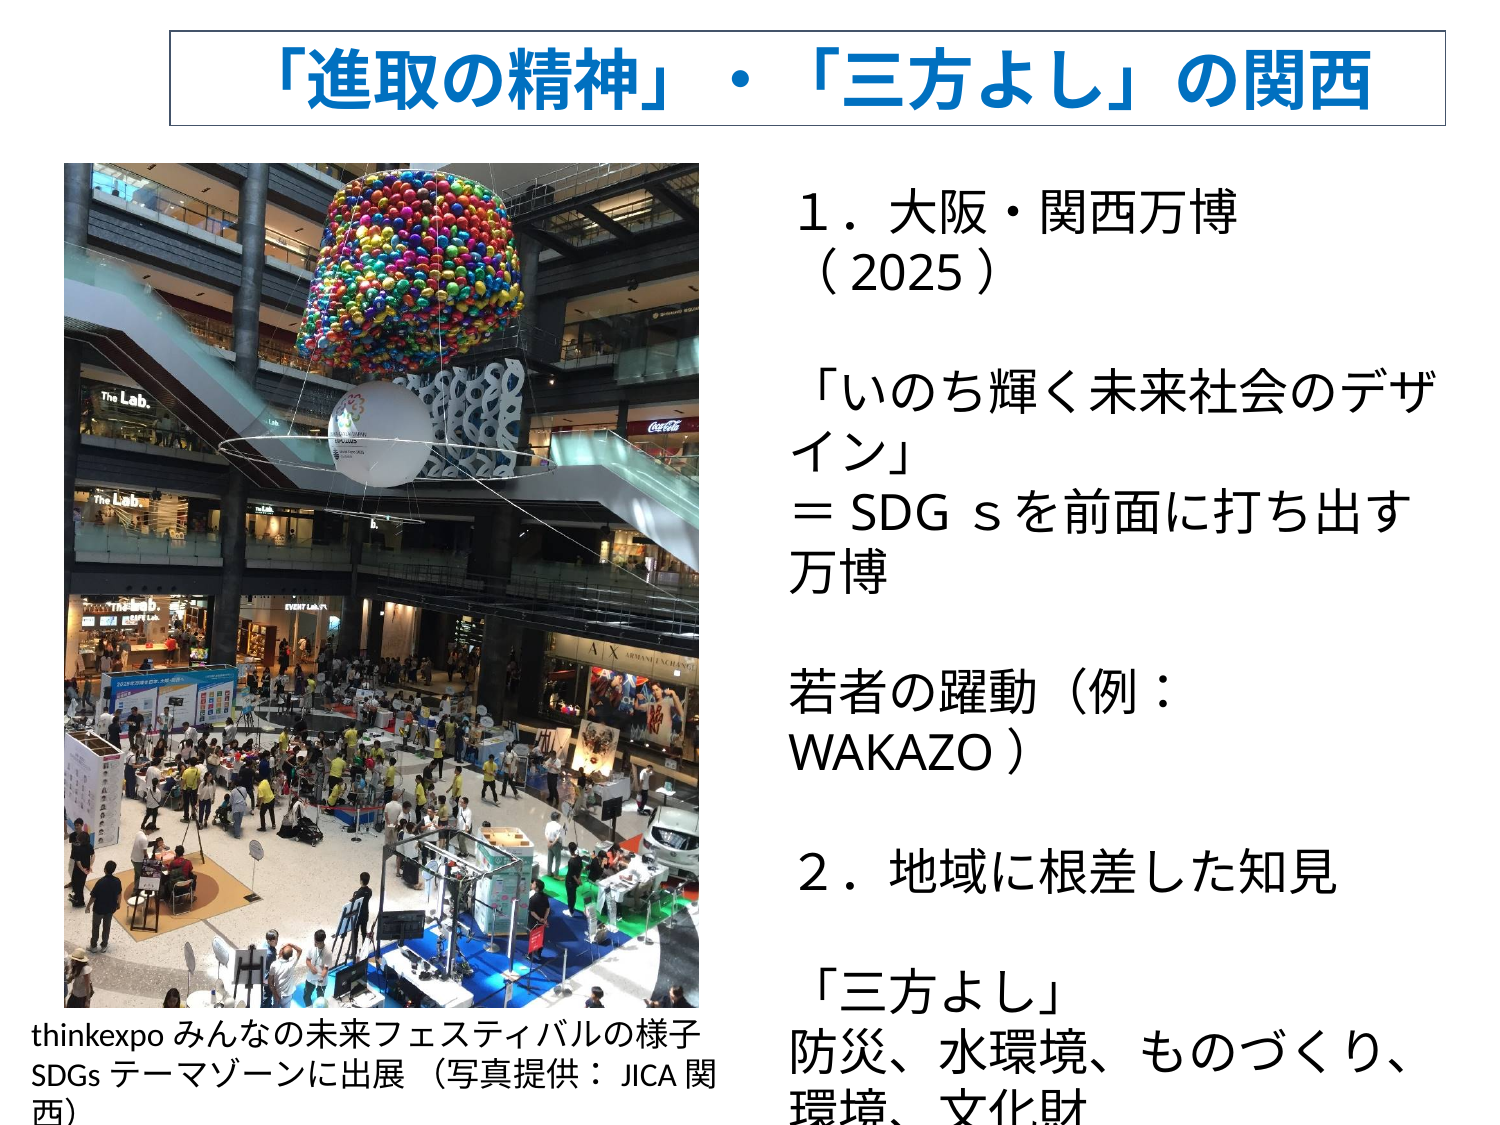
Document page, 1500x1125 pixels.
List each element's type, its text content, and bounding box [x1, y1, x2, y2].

text_box 「進取の精神」・「三方よし」の関西 [169, 30, 1446, 126]
picture [64, 163, 699, 1008]
text_box thinkexpoみんなの未来フェスティバルの様子 SDGsテーマゾーンに出展 （写真提供：JICA関西） [16, 1006, 799, 1125]
text_box １．大阪・関西万博（2025） 「いのち輝く未来社会のデザイン」 ＝SDGｓを前面に打ち出す万博 若者の躍動（例：WAKAZO） ２．地域に根差した知見 「三方よし」 防災、水環境、ものづくり、環境、文化財 [773, 172, 1471, 1061]
